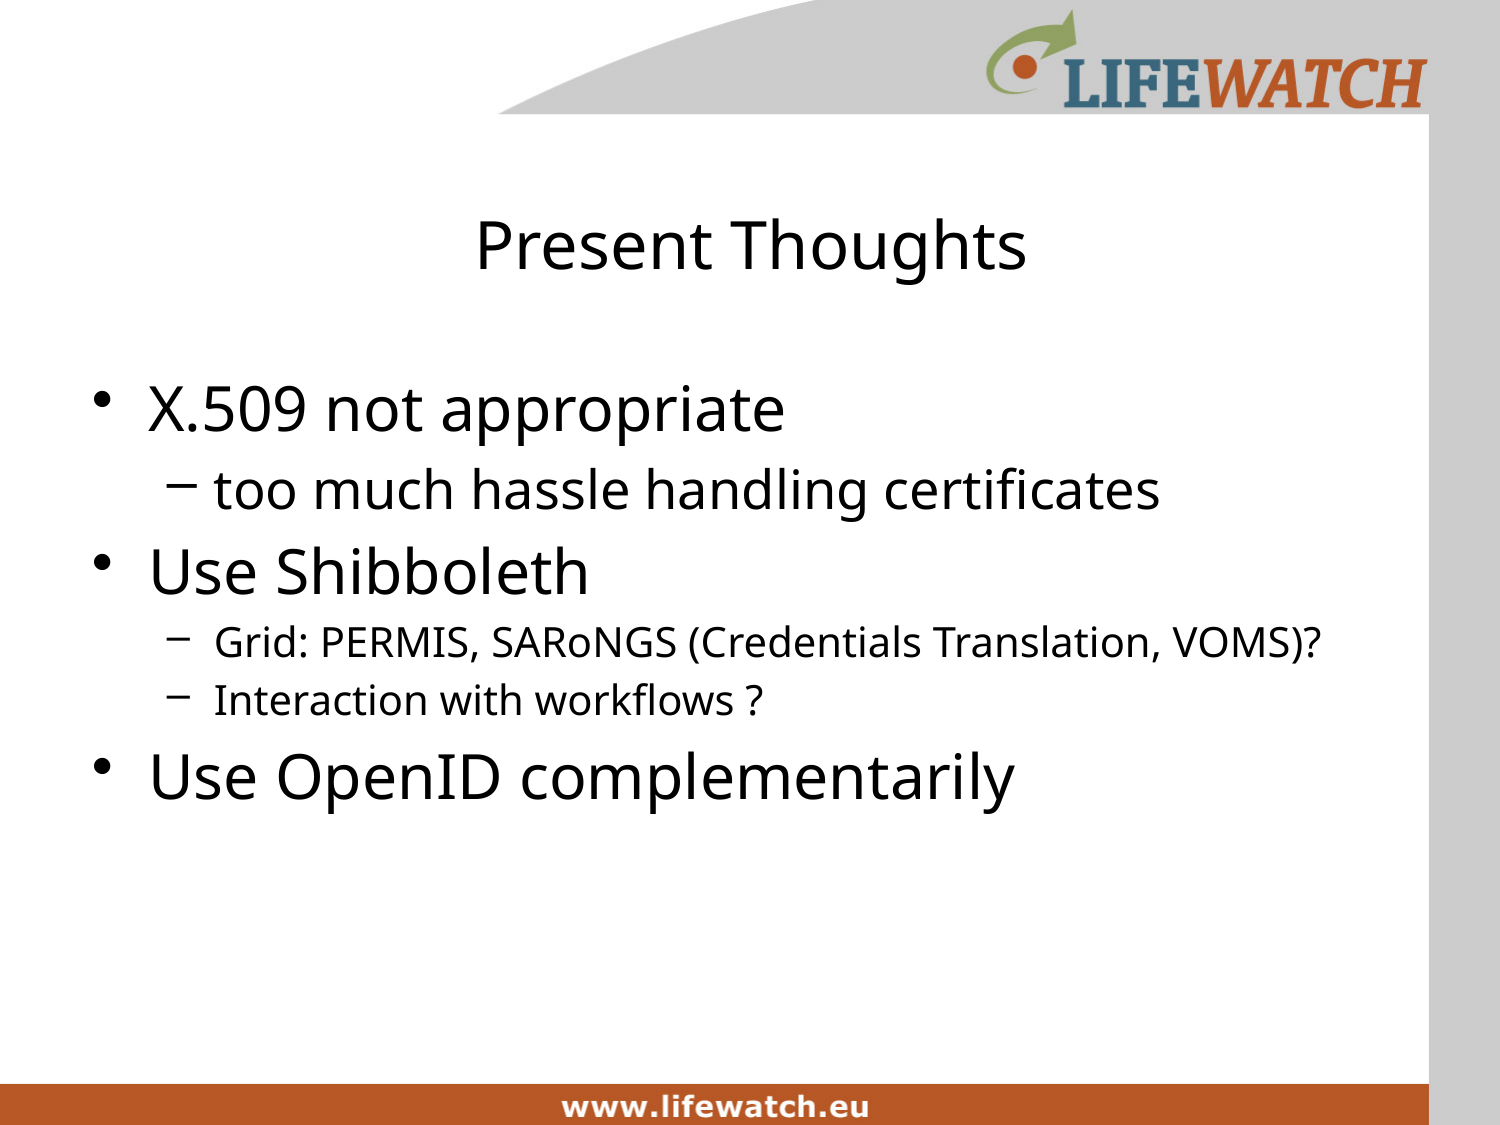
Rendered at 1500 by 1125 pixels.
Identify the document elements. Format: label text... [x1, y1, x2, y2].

title Present Thoughts [76, 148, 1428, 337]
picture [0, 0, 1500, 1125]
list X.509 not appropriate too much hassle handling certificates Use Shibboleth Grid: PERMIS, SARoNGS (Credentials Translation, VOMS)? Interaction with workflows ? Use OpenID complementarily [76, 361, 1376, 1069]
